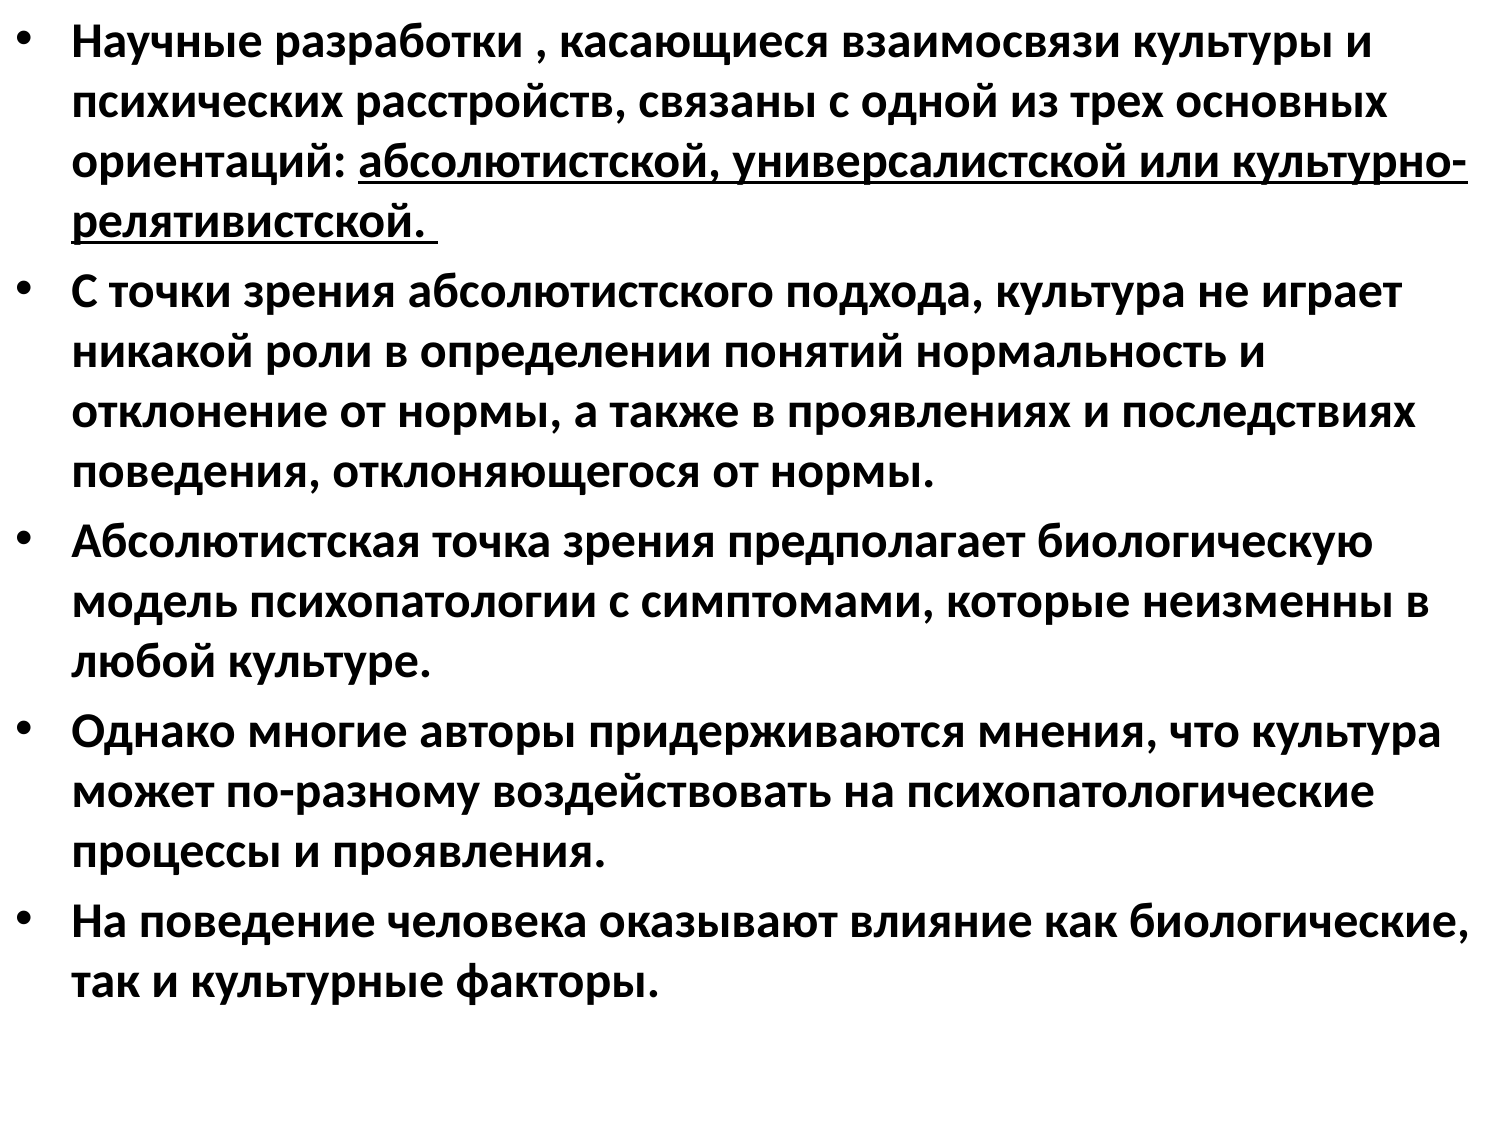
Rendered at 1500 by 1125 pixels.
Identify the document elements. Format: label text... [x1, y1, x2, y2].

list Научные разработки , касающиеся взаимосвязи культуры и психических расстройств, связаны с одной из трех основных ориентаций: абсолютистской, универсалистской или культурно-релятивистской. С точки зрения абсолютистского подхода, культура не играет никакой роли в определении понятий нормальность и отклонение от нормы, а также в проявлениях и последствиях поведения, отклоняющегося от нормы. Абсолютистская точка зрения предполагает биологическую модель психопатологии с симптомами, которые неизменны в любой культуре. Однако многие авторы придерживаются мнения, что культура может по-разному воздействовать на психопатологические процессы и проявления. На поведение человека оказывают влияние как биологические, так и культурные факторы. [0, 0, 1500, 1125]
